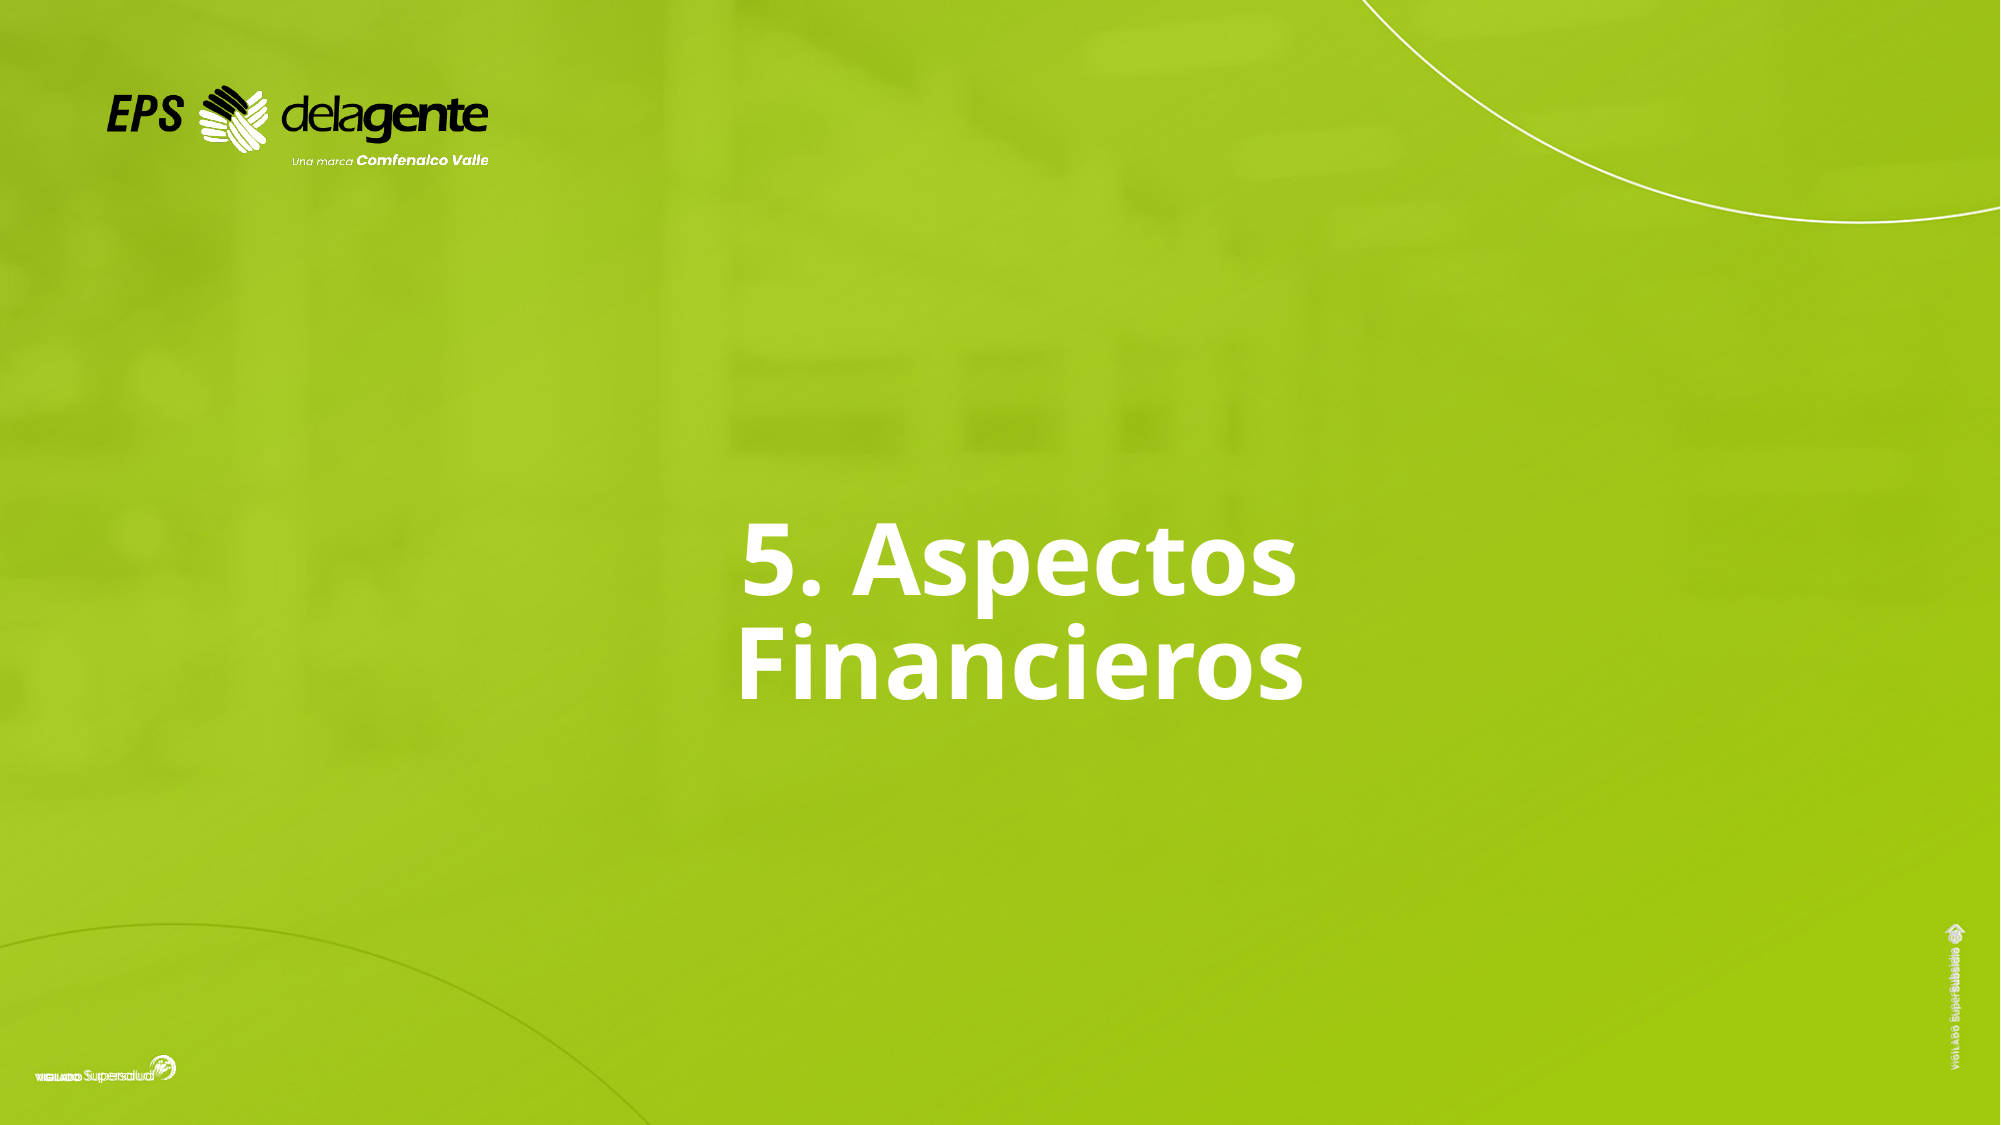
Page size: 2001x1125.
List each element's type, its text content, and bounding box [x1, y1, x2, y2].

text_box 5. Aspectos Financieros [487, 504, 1553, 728]
picture [0, 0, 2001, 1125]
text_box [36, 924, 1963, 1083]
